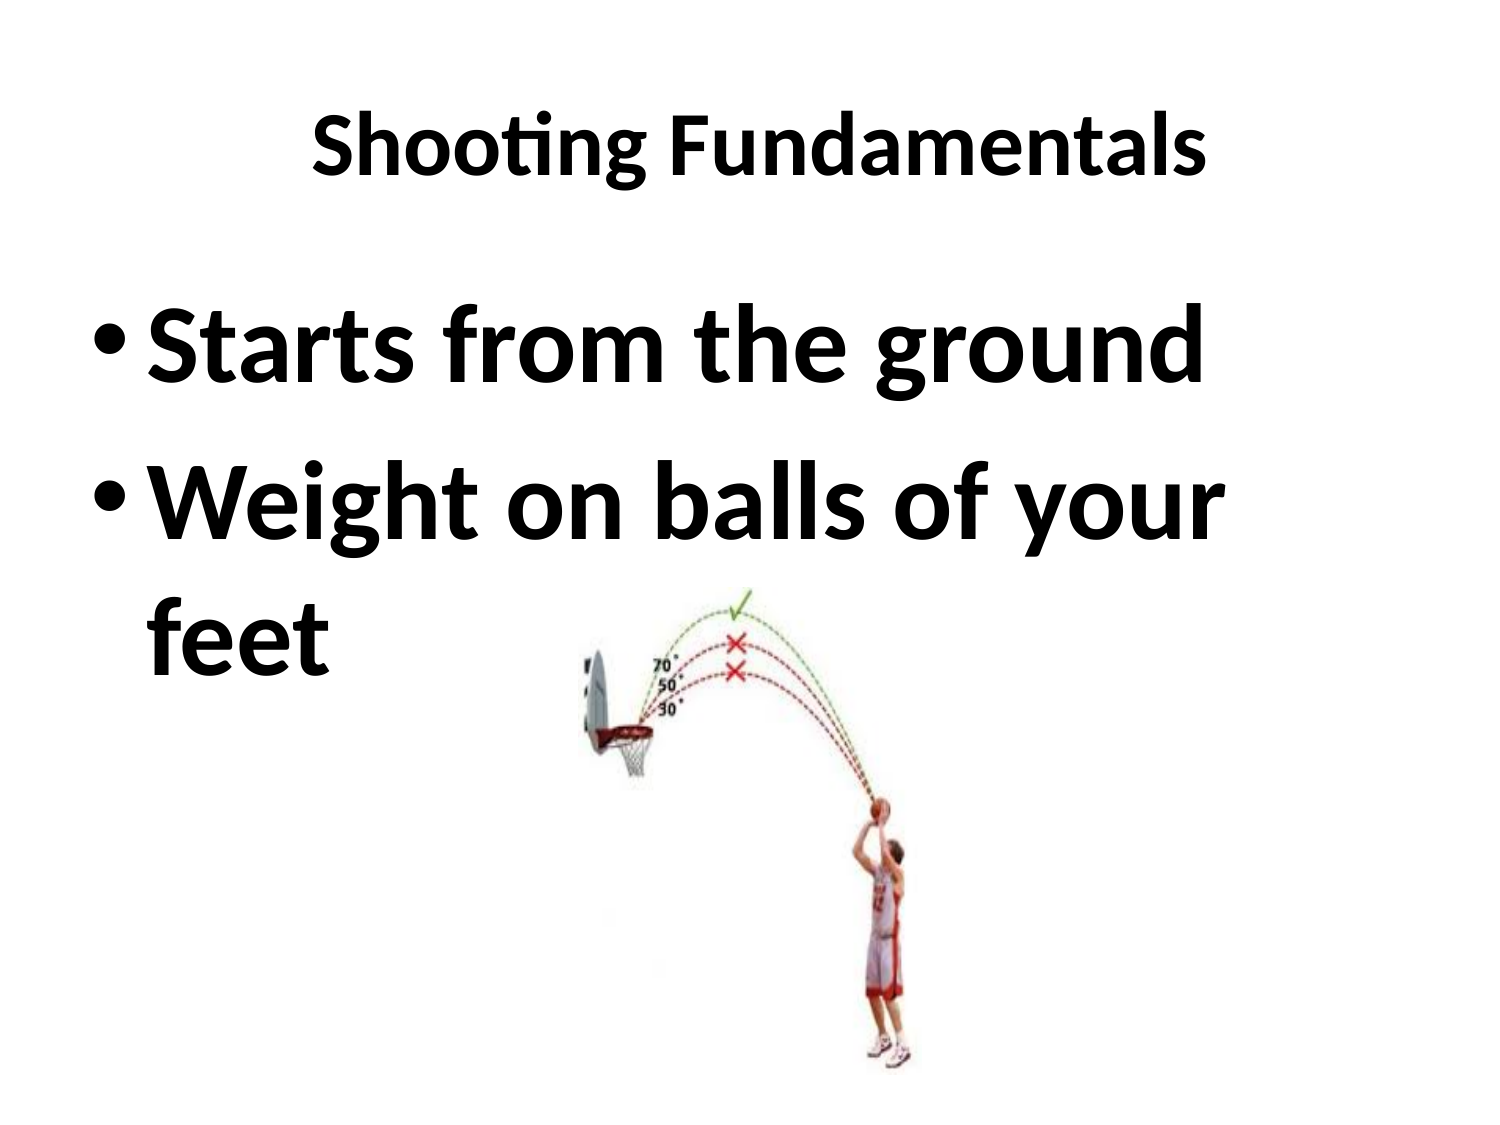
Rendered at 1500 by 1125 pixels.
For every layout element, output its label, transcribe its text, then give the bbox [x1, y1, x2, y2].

list Starts from the ground Weight on balls of your feet [75, 262, 1425, 1005]
title Shooting Fundamentals [75, 45, 1425, 233]
picture [578, 587, 922, 1076]
